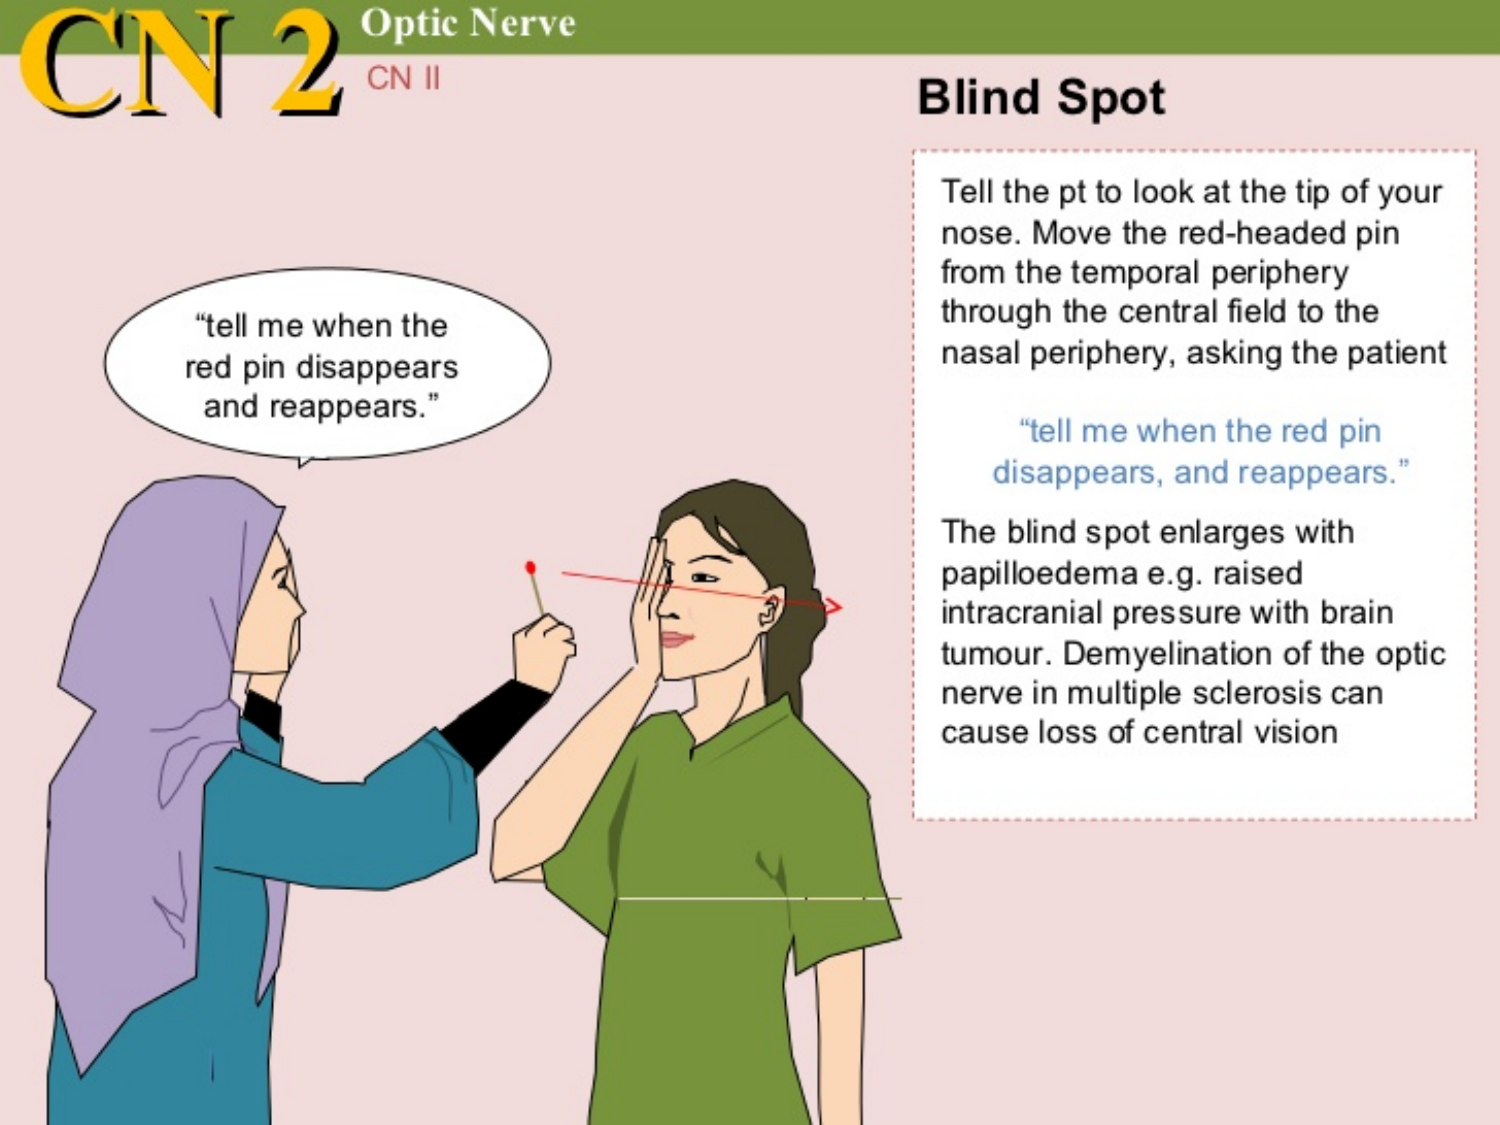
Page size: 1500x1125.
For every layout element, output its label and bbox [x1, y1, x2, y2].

list [0, 0, 1500, 1125]
